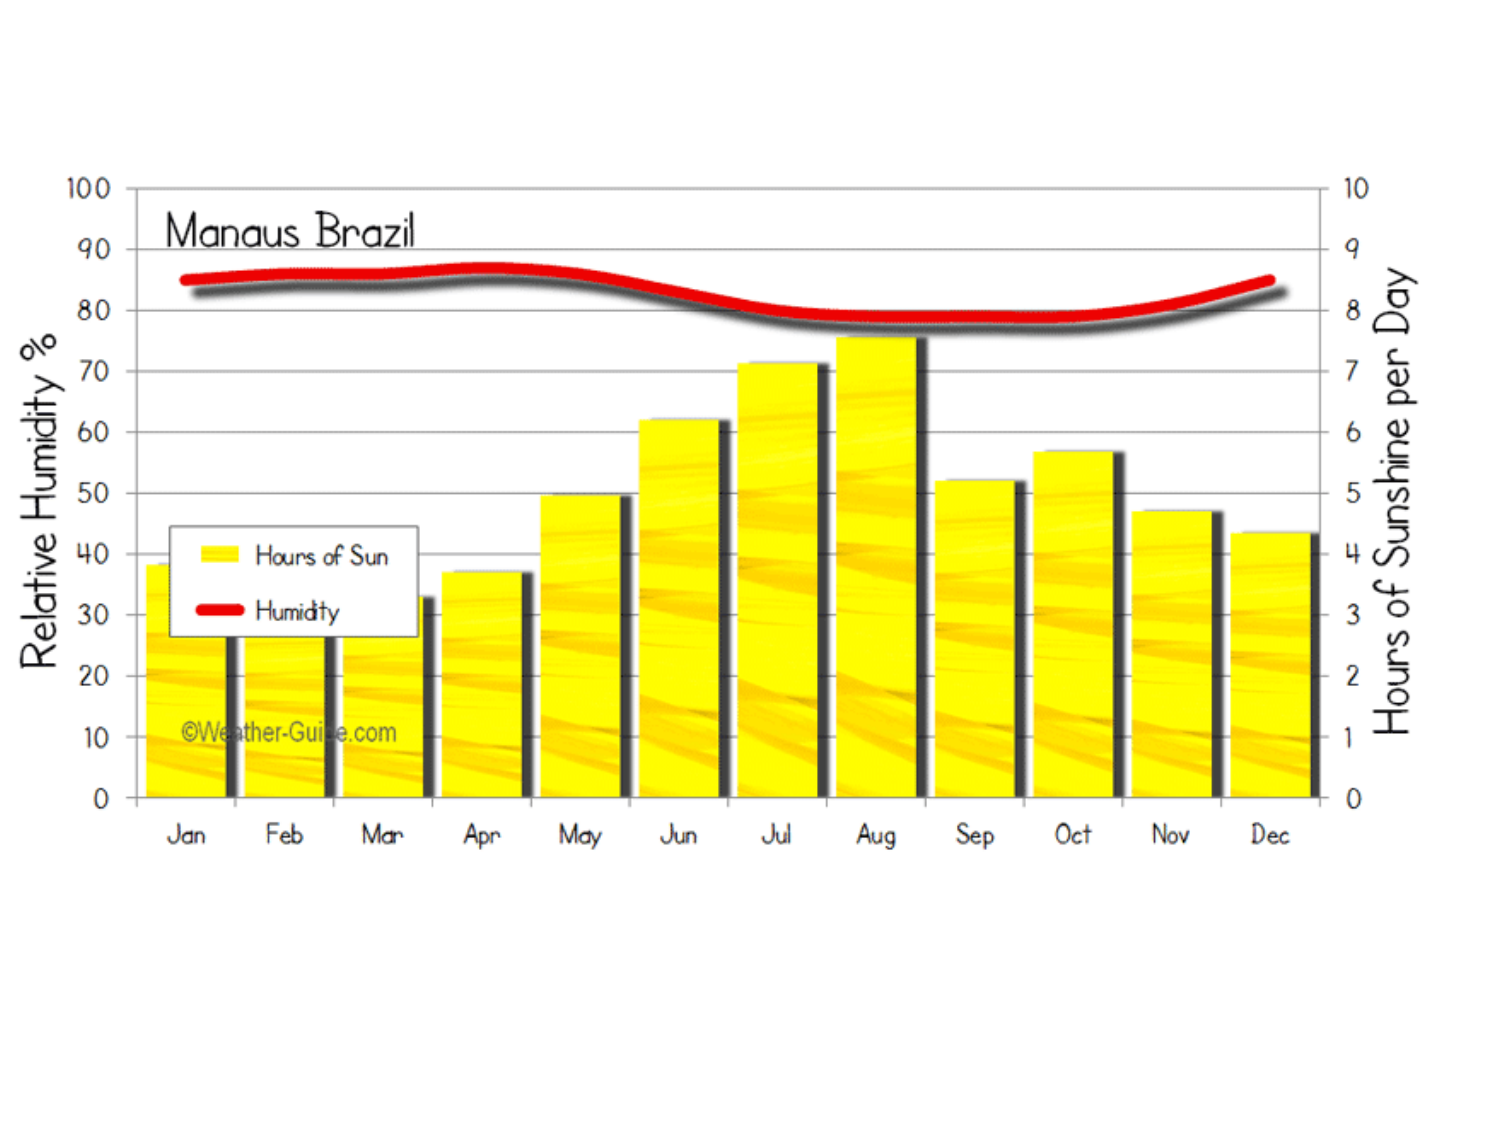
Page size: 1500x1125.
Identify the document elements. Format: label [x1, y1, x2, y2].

picture [0, 164, 1434, 867]
